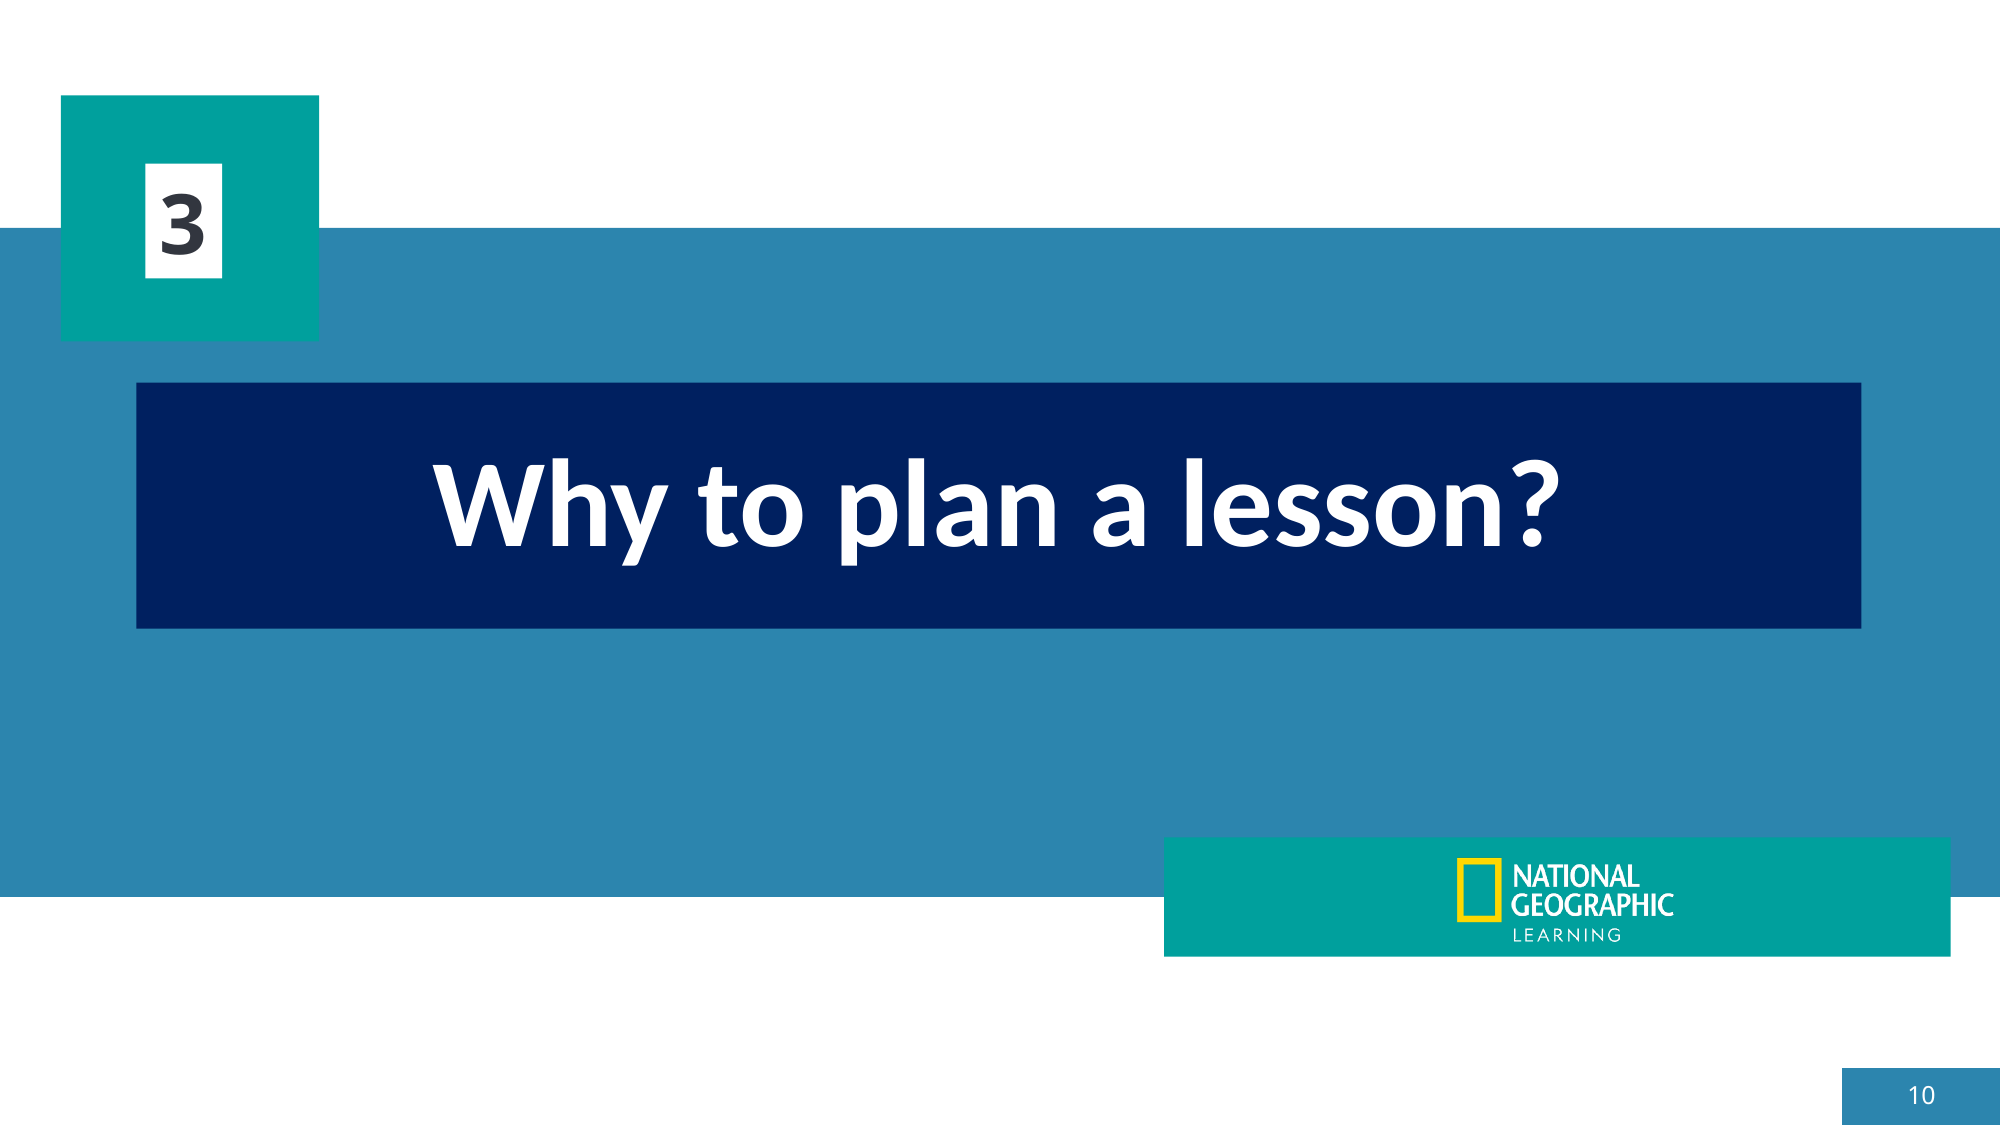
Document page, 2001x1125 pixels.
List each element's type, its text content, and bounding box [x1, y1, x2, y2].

picture [1396, 818, 1722, 980]
text_box 3 [145, 163, 223, 279]
title Why to plan a lesson? [136, 382, 1862, 629]
slide_number 10 [1889, 1079, 1951, 1114]
